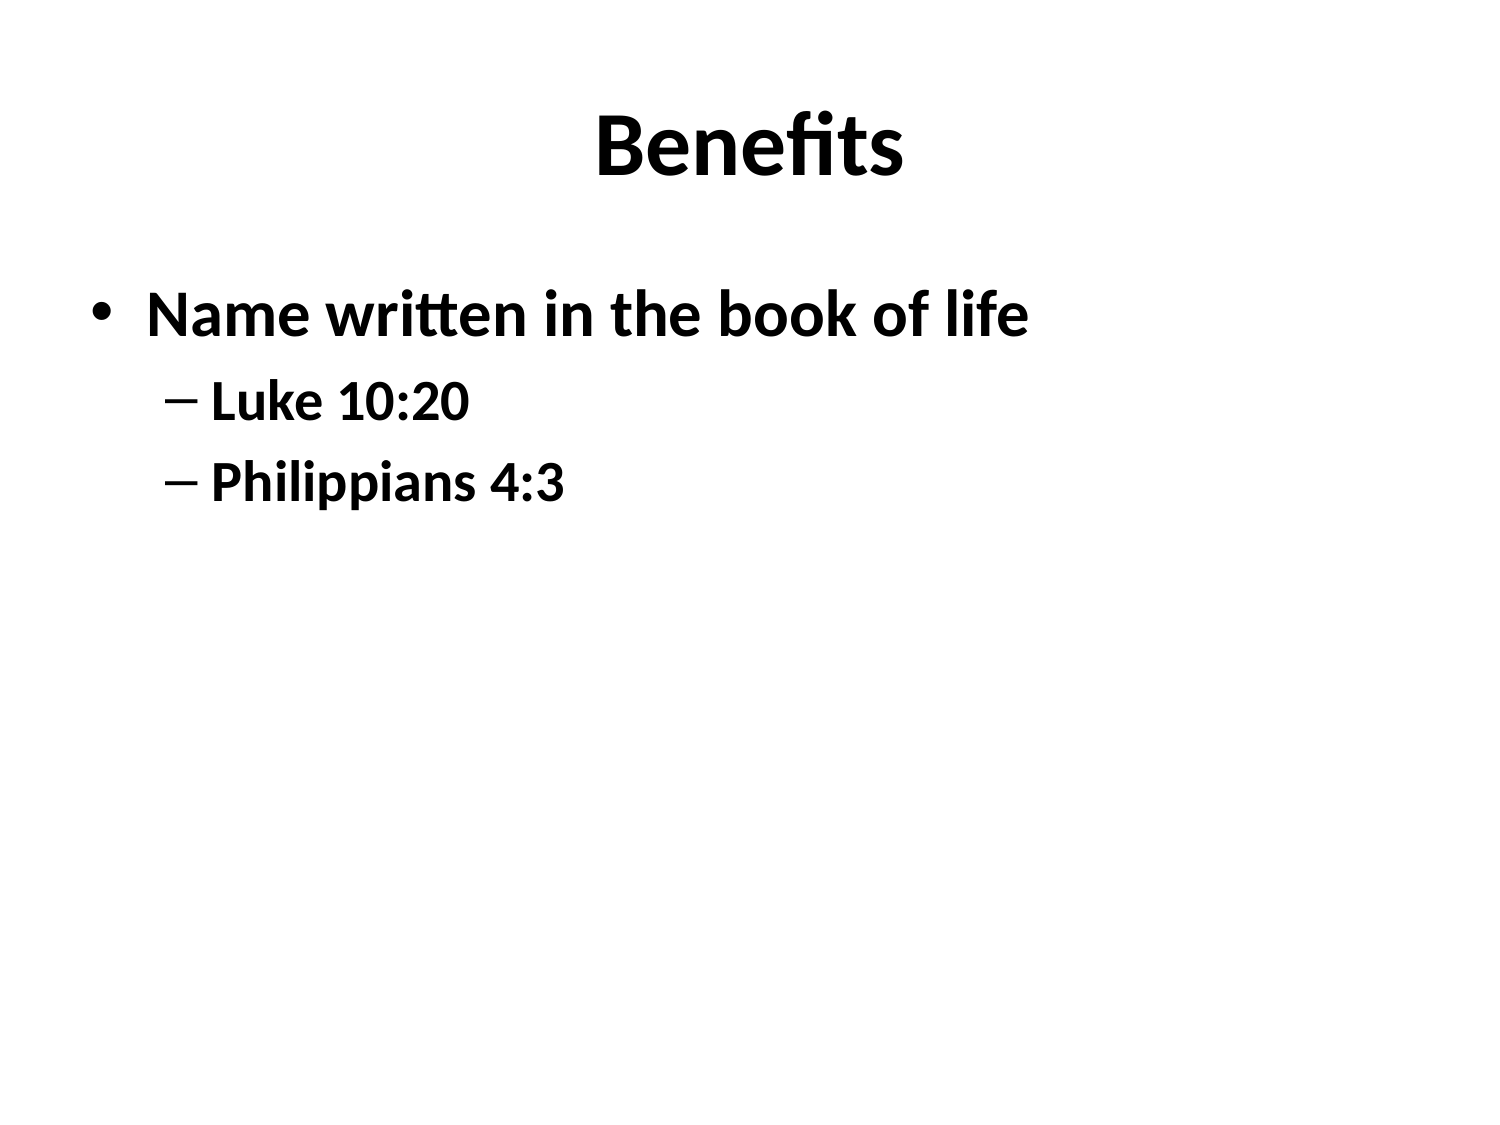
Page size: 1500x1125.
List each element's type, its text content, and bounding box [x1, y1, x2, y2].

list Name written in the book of life Luke 10:20 Philippians 4:3 [75, 262, 1425, 1005]
title Benefits [75, 45, 1425, 233]
